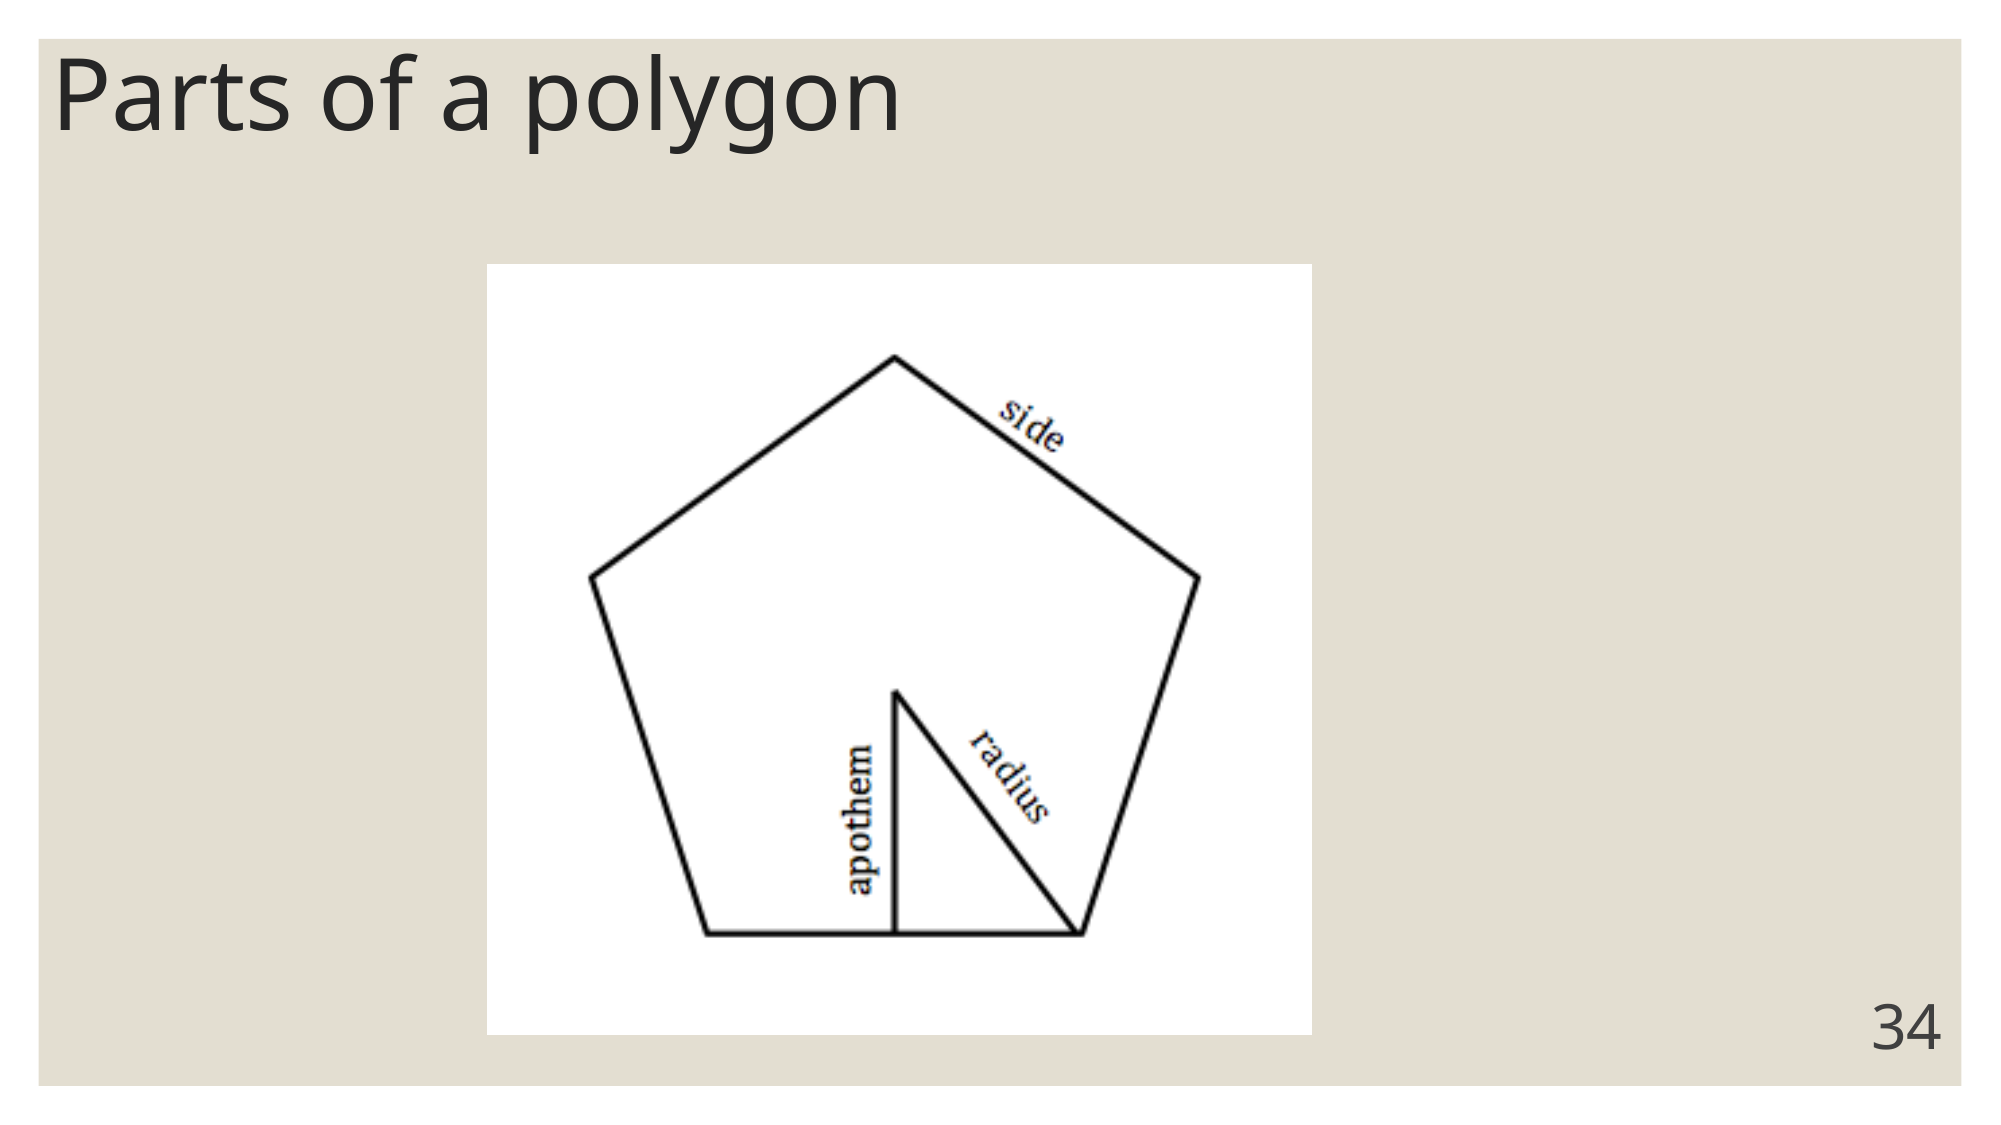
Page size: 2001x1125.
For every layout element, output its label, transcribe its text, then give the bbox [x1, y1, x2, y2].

picture [487, 264, 1312, 1035]
slide_number 34 [1717, 1034, 1958, 1080]
title Parts of a polygon [36, 0, 1687, 211]
